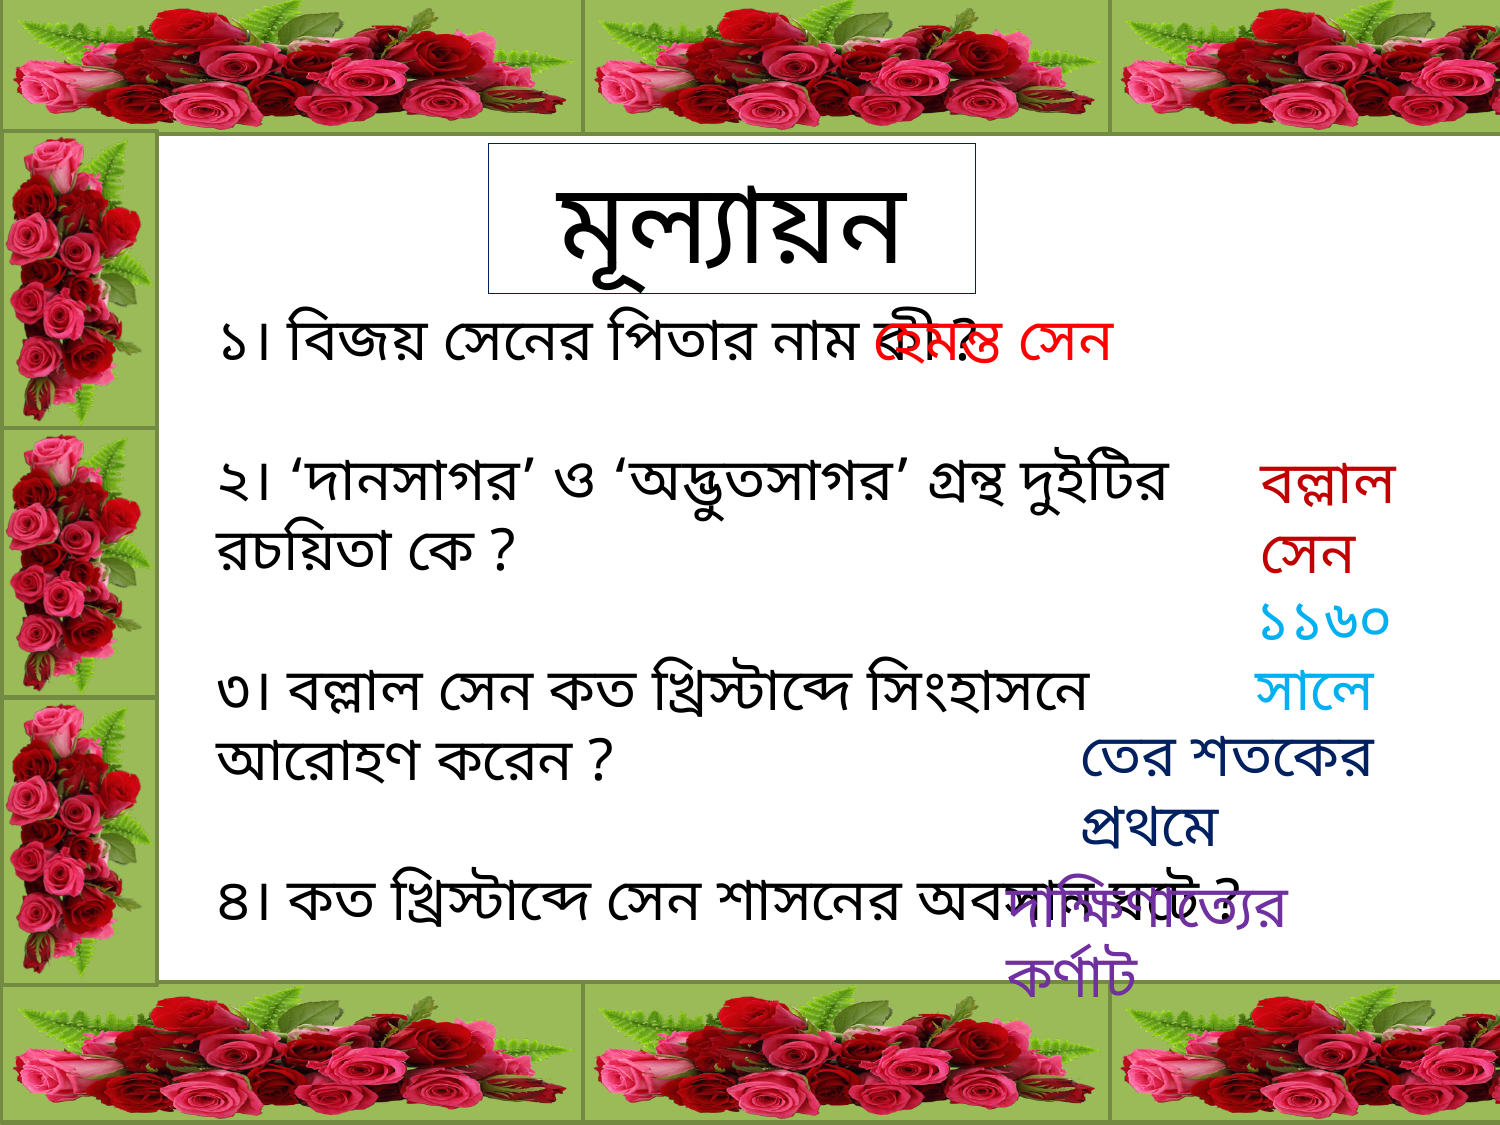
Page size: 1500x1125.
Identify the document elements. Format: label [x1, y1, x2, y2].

text_box [3, 0, 1500, 1121]
